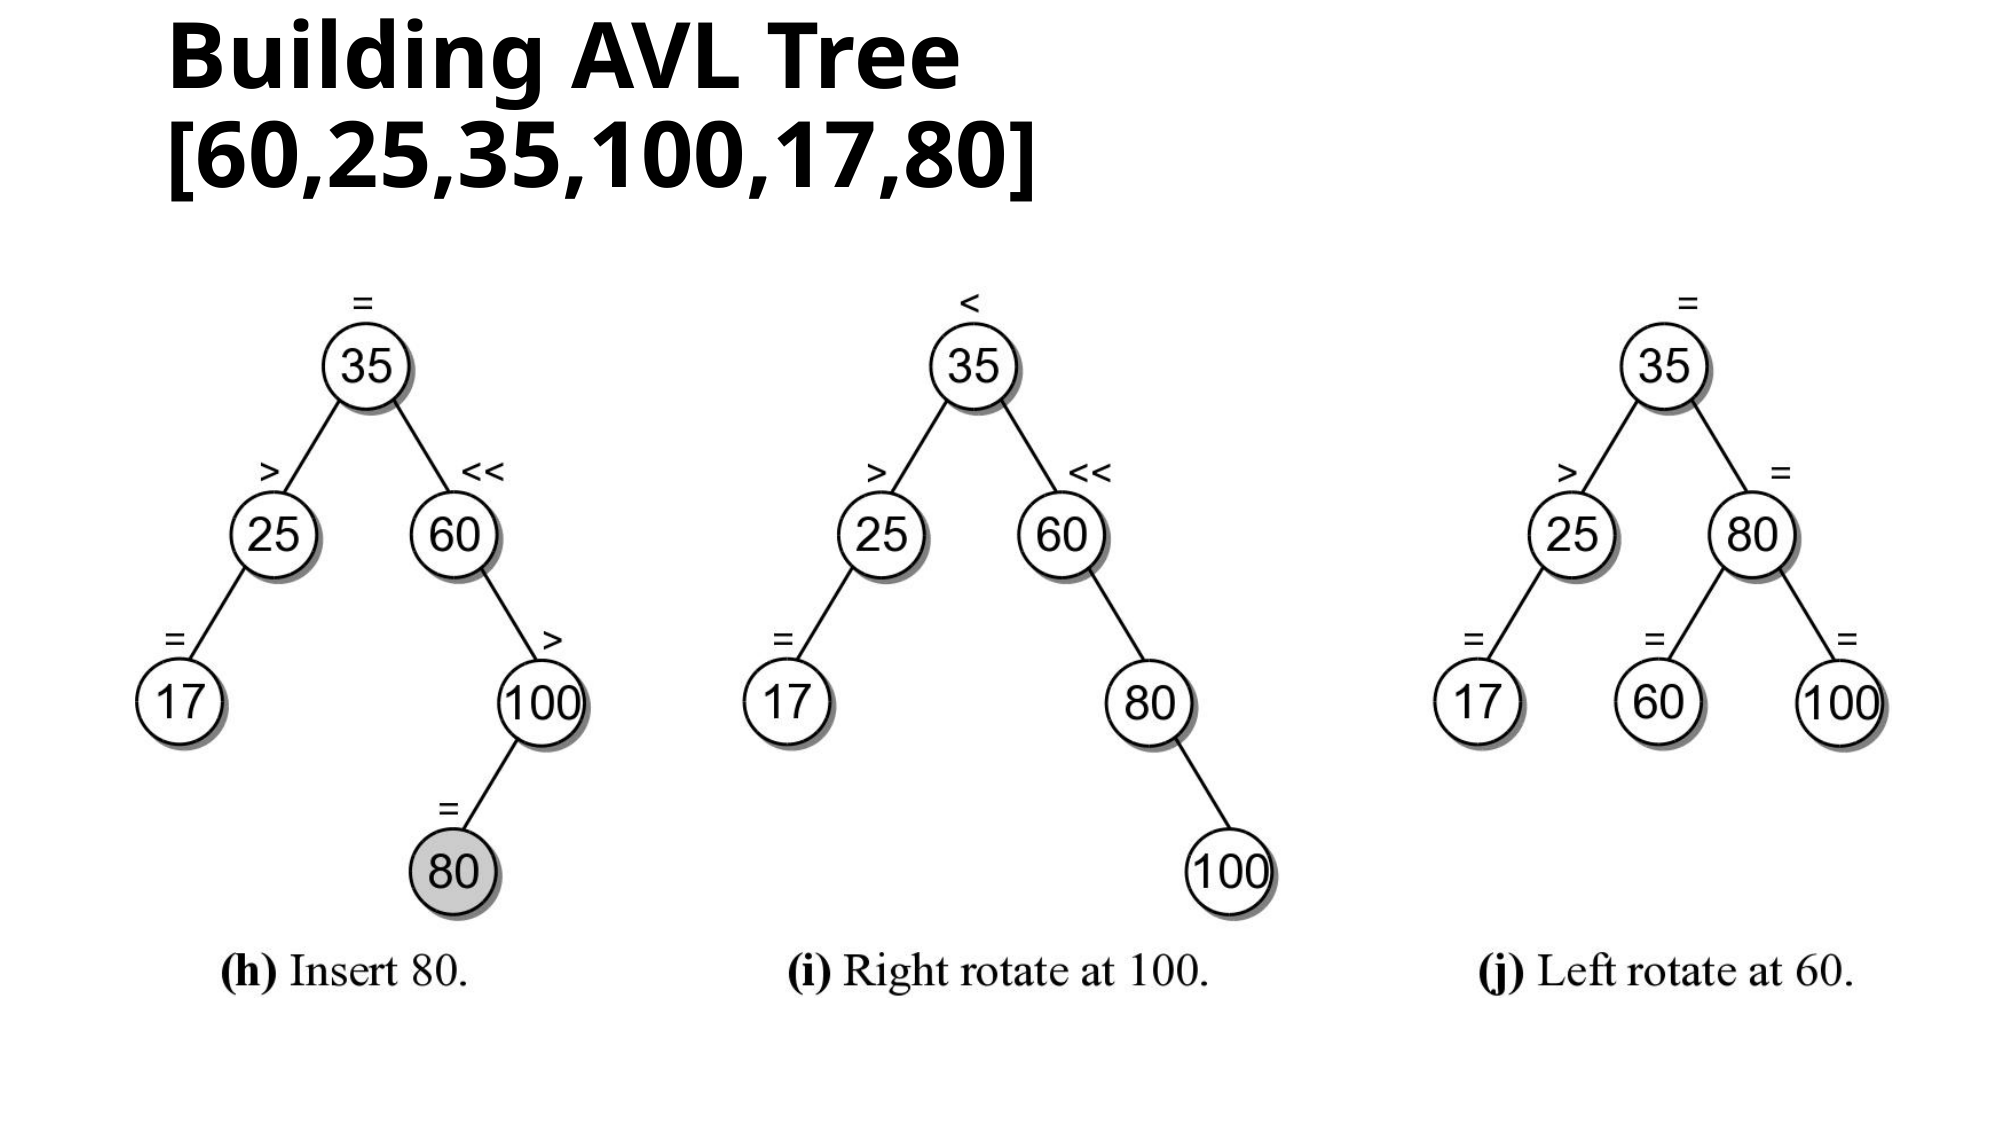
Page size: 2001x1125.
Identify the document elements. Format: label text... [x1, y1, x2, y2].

title Building AVL Tree [60,25,35,100,17,80] [150, 0, 1876, 218]
picture [135, 277, 1892, 998]
